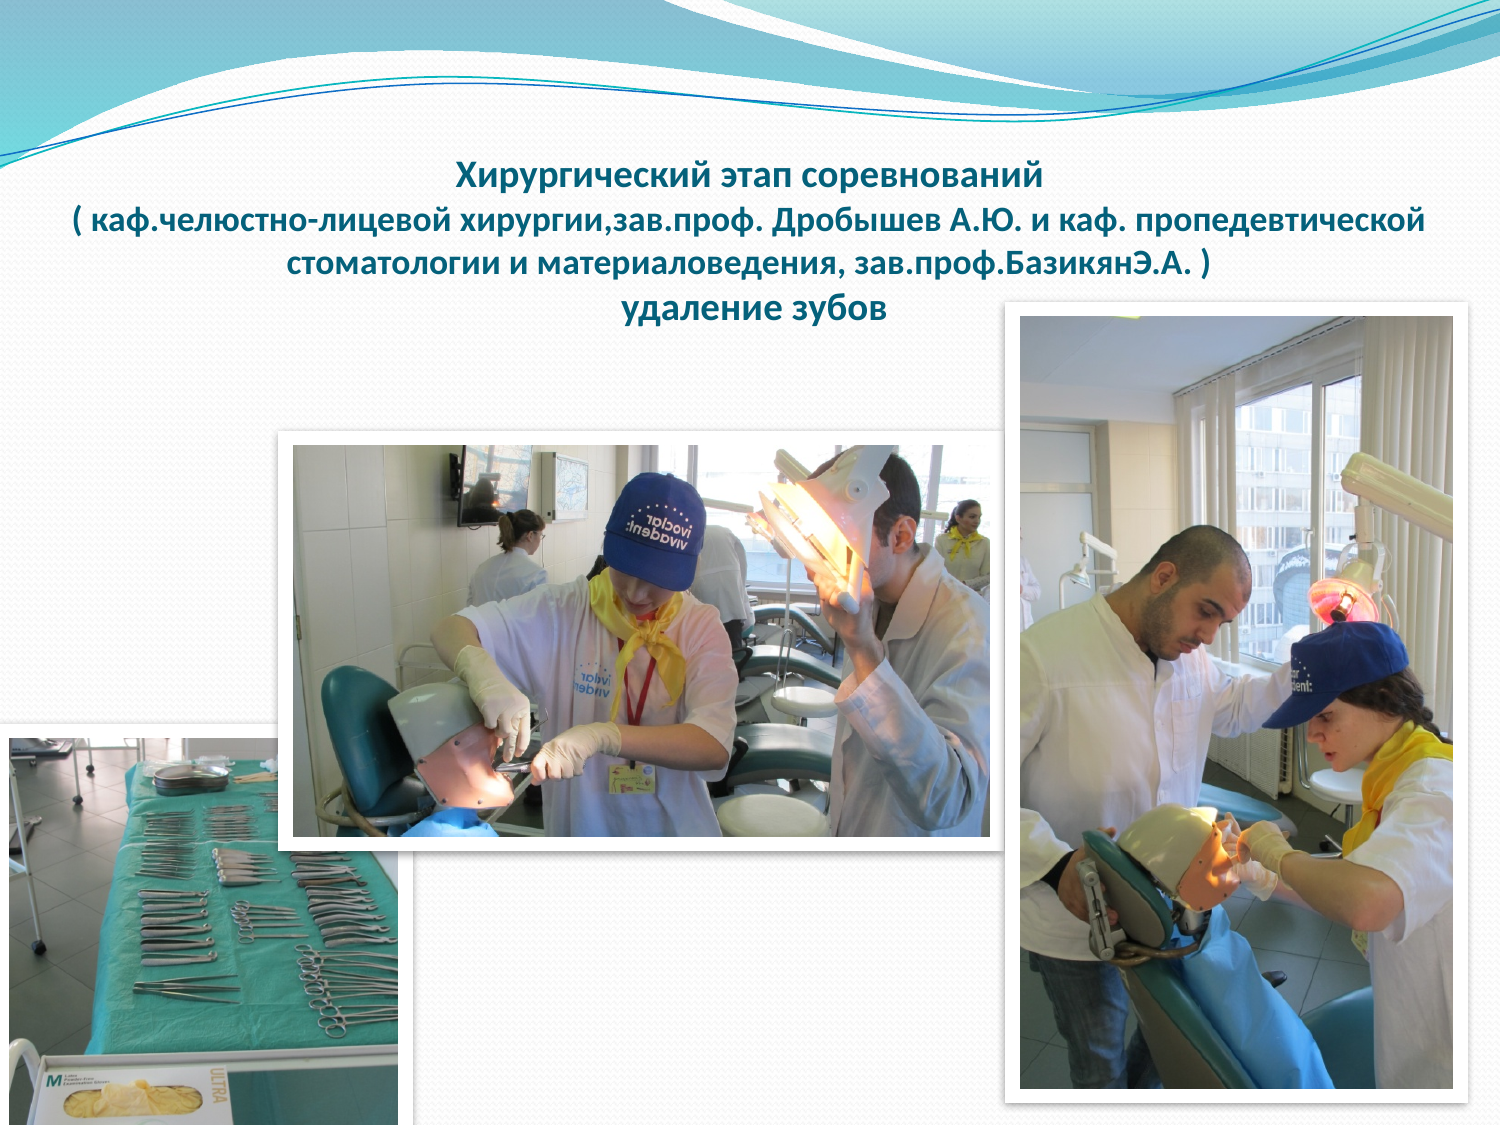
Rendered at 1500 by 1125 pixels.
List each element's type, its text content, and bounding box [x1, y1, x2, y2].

picture [9, 736, 398, 1125]
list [292, 445, 991, 837]
title Хирургический этап соревнований ( каф.челюстно-лицевой хирургии,зав.проф. Дробышев А.Ю. и каф. пропедевтической стоматологии и материаловедения, зав.проф.БазикянЭ.А. ) удаление зубов [0, 140, 1500, 329]
picture [1019, 316, 1454, 1089]
